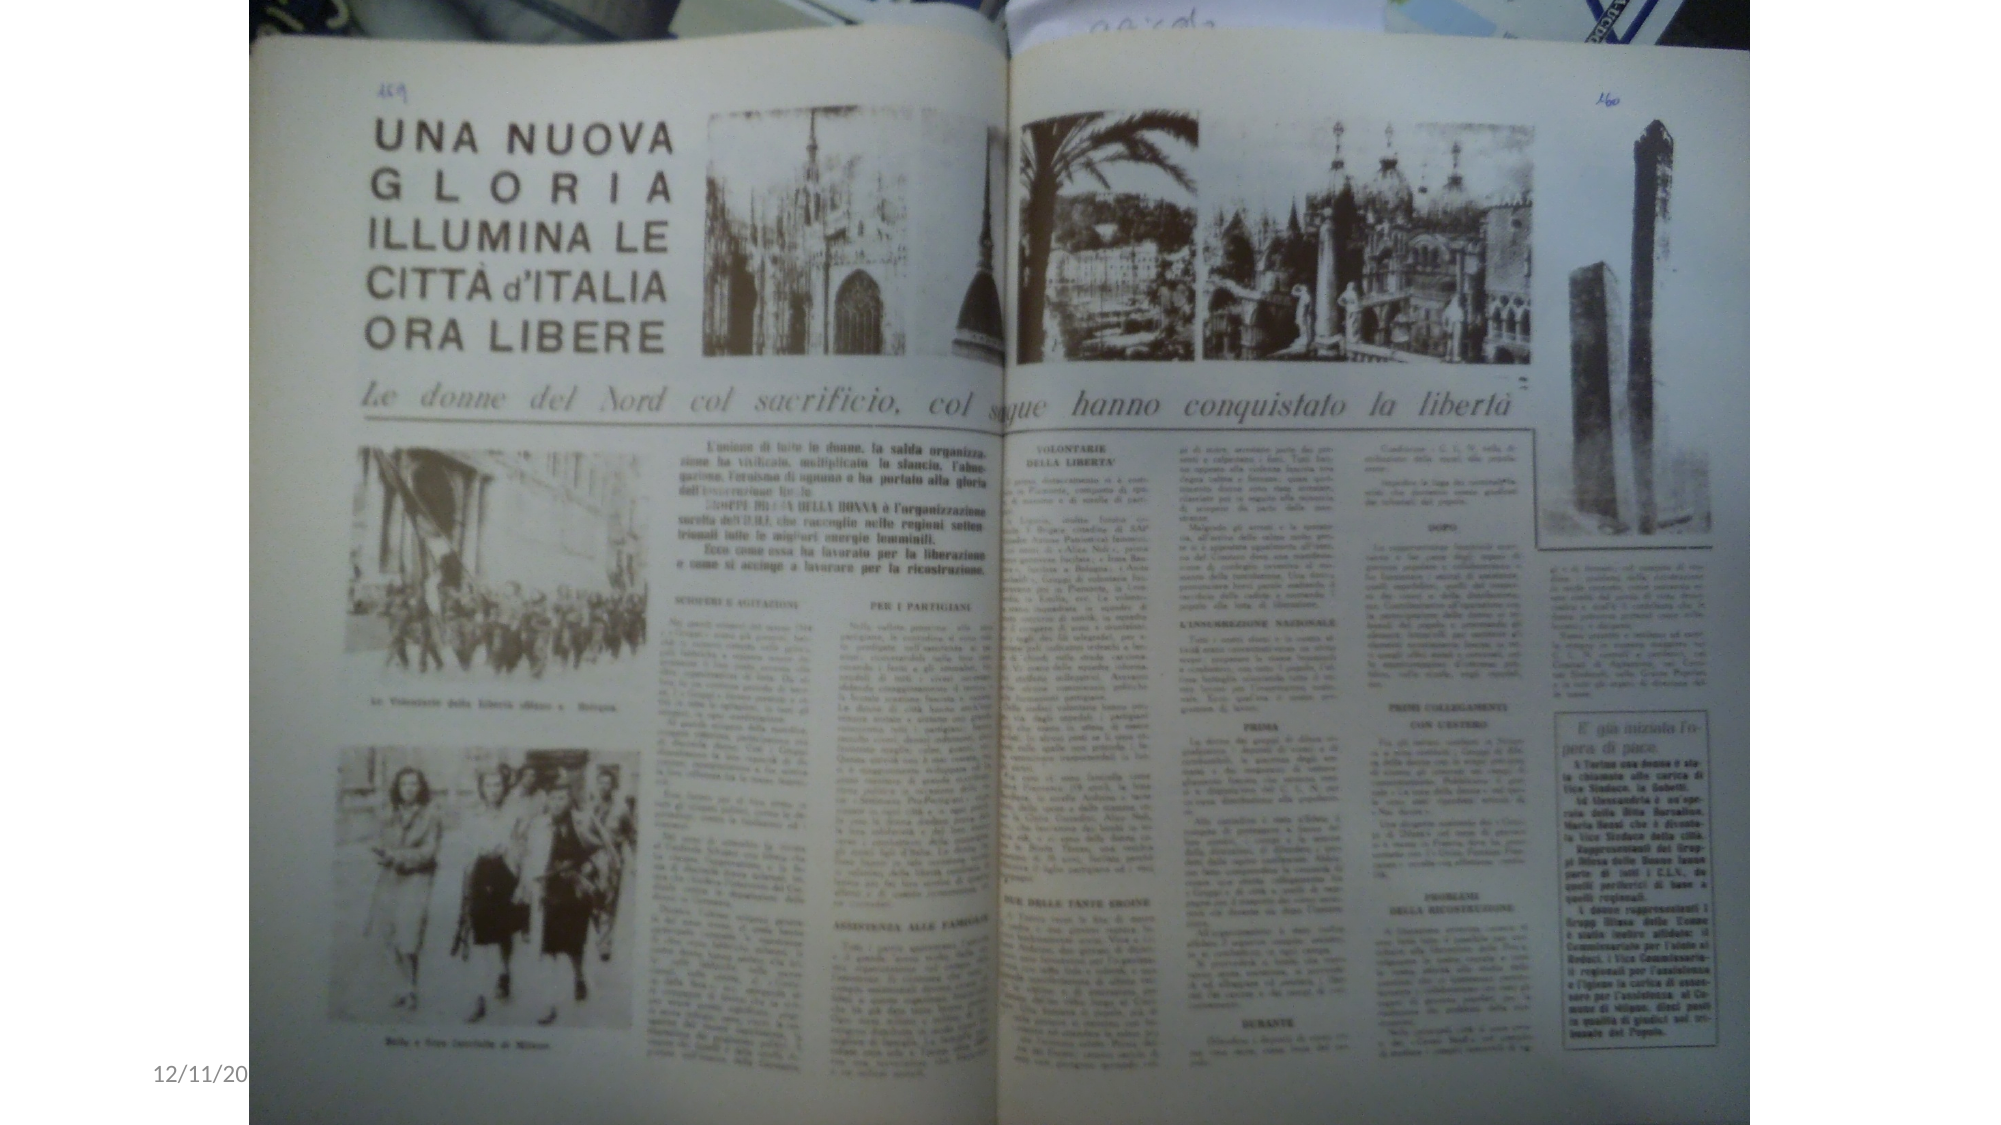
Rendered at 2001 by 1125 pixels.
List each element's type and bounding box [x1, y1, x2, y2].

picture [249, 0, 1750, 1125]
slide_number [137, 1042, 249, 1103]
